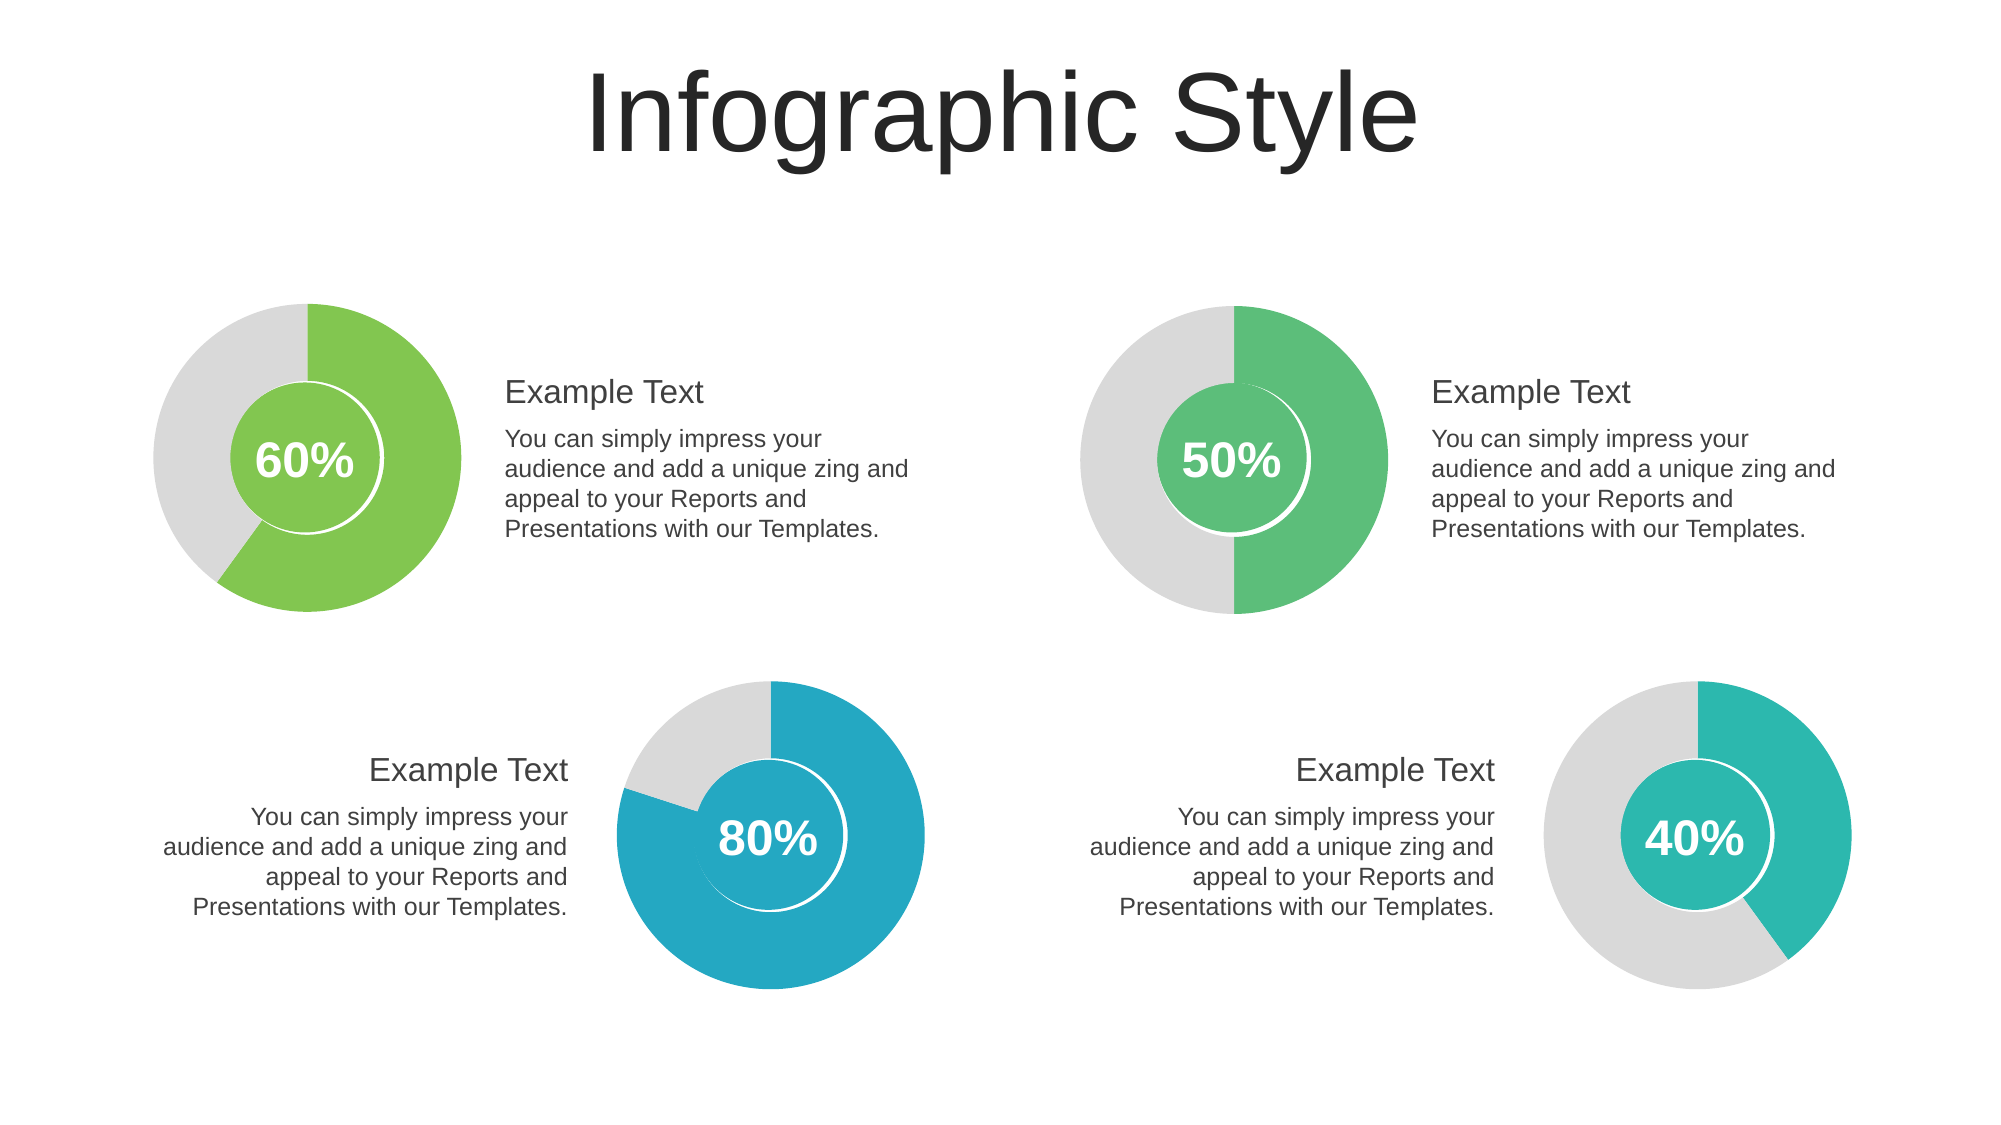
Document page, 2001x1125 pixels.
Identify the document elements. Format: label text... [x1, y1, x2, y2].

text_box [489, 362, 938, 552]
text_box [135, 740, 584, 930]
list Infographic Style [53, 55, 1952, 175]
chart [1525, 675, 1865, 995]
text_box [1416, 362, 1865, 552]
chart [1062, 297, 1402, 618]
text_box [1062, 740, 1511, 930]
chart [135, 297, 475, 618]
chart [598, 675, 938, 995]
